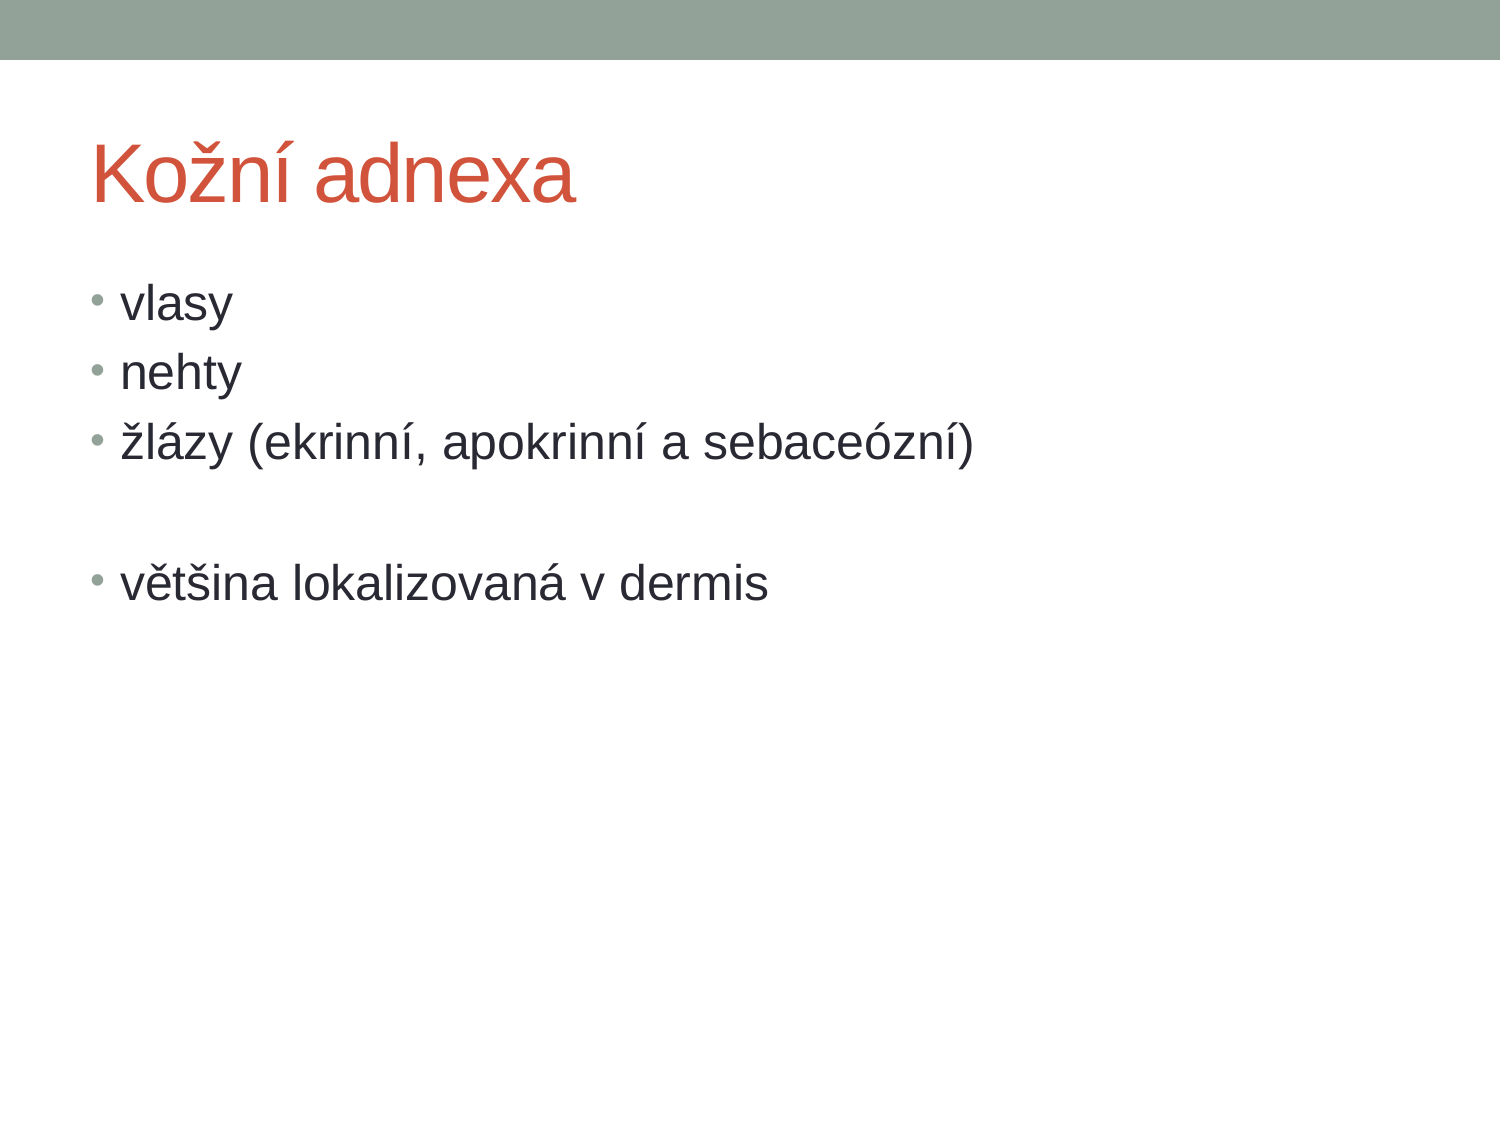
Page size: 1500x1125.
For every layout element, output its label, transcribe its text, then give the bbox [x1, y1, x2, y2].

list vlasy nehty žlázy (ekrinní, apokrinní a sebaceózní) většina lokalizovaná v dermis [75, 262, 1425, 1063]
title Kožní adnexa [75, 87, 1425, 250]
